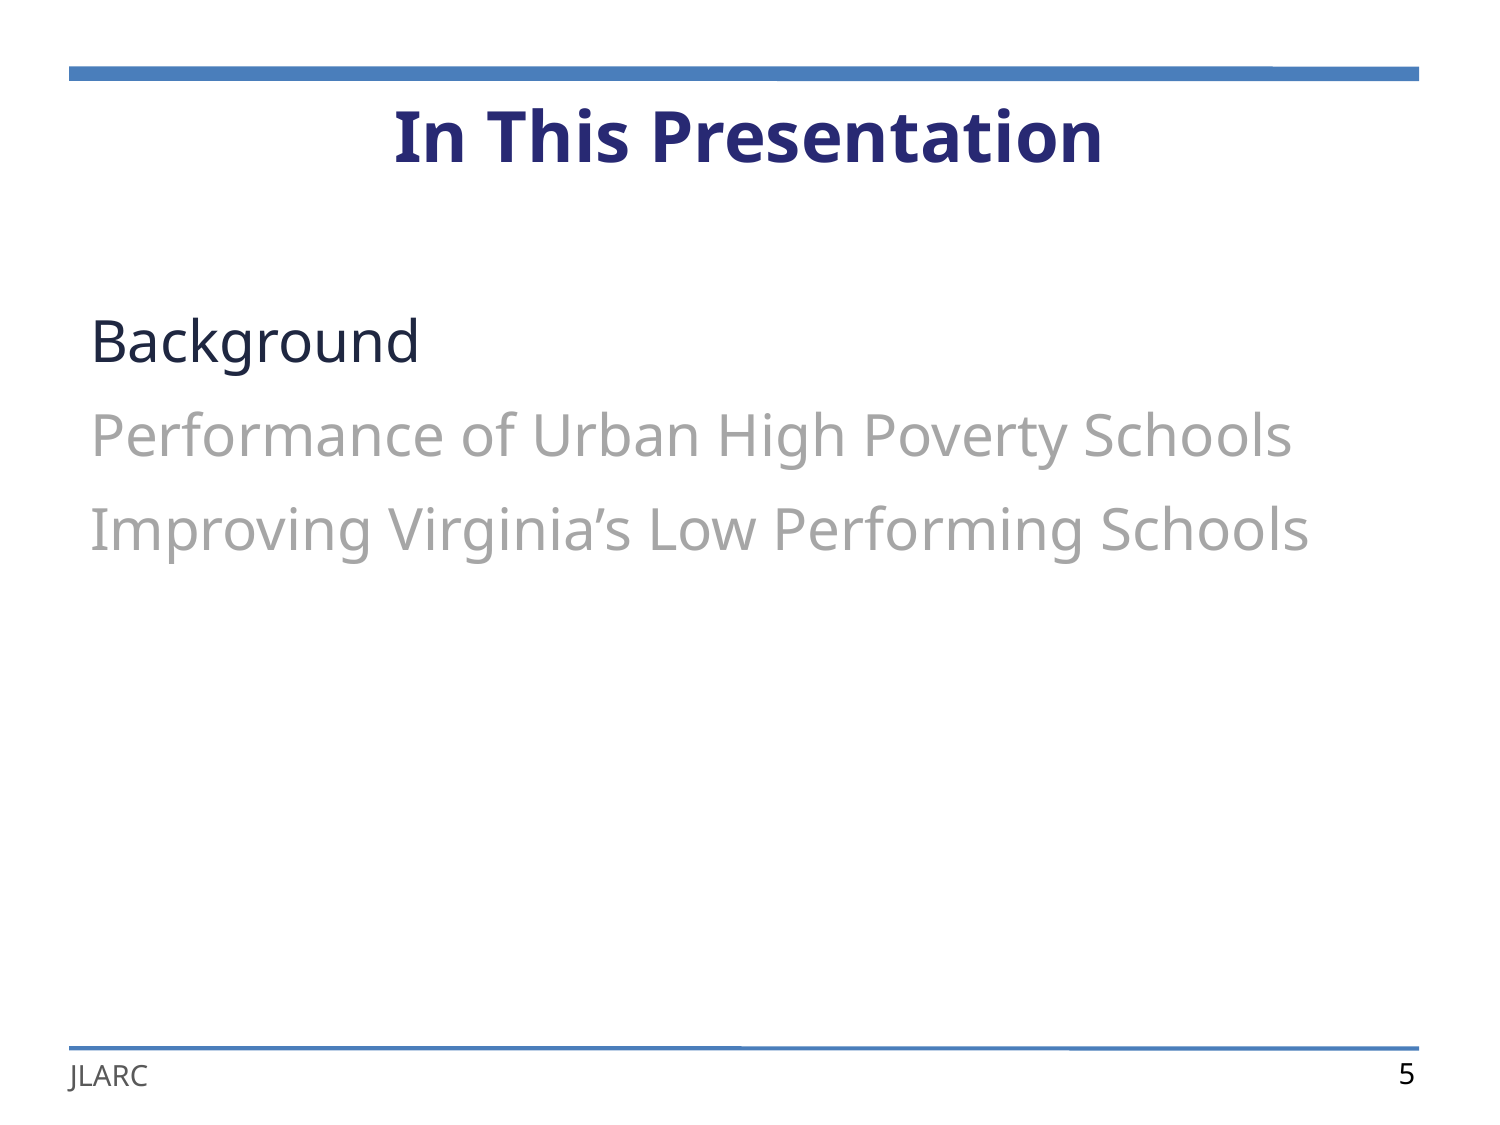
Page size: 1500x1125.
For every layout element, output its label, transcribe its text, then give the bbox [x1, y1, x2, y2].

slide_number 5 [1080, 1047, 1430, 1108]
list Background Performance of Urban High Poverty Schools Improving Virginia’s Low Performing Schools [75, 296, 1425, 967]
title In This Presentation [75, 83, 1425, 272]
